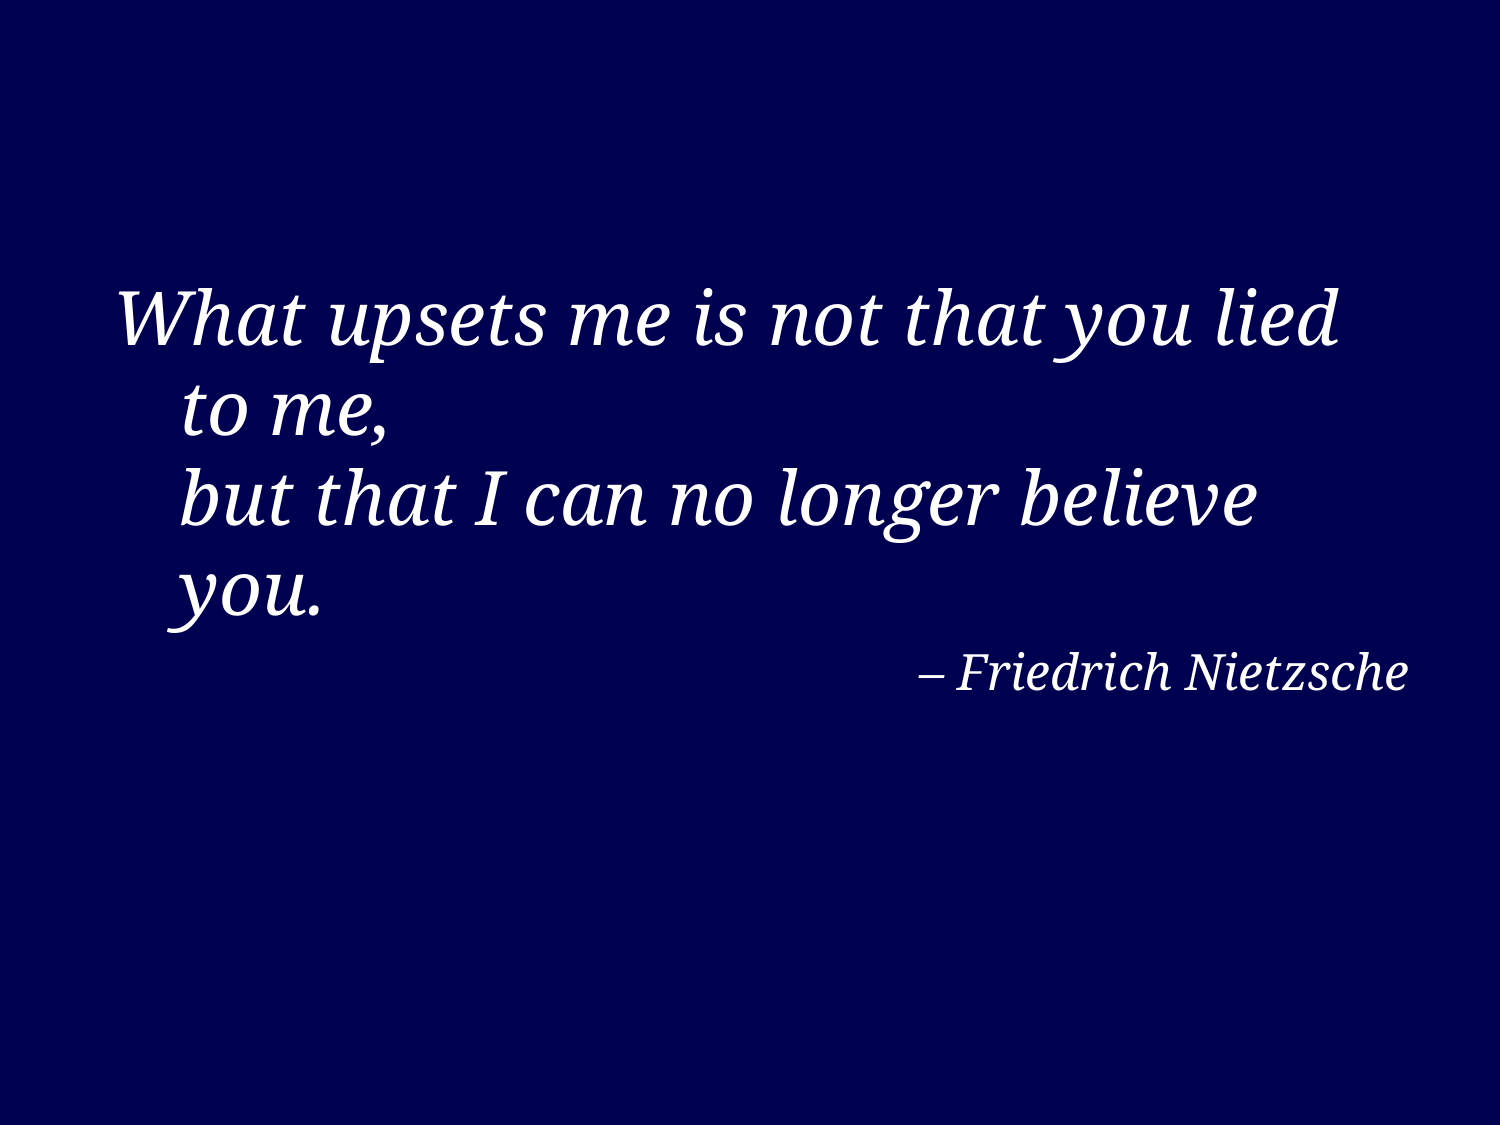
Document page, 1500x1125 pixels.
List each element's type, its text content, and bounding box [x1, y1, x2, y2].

list What upsets me is not that you lied to me, but that I can no longer believe you. – Friedrich Nietzsche [74, 262, 1426, 1036]
